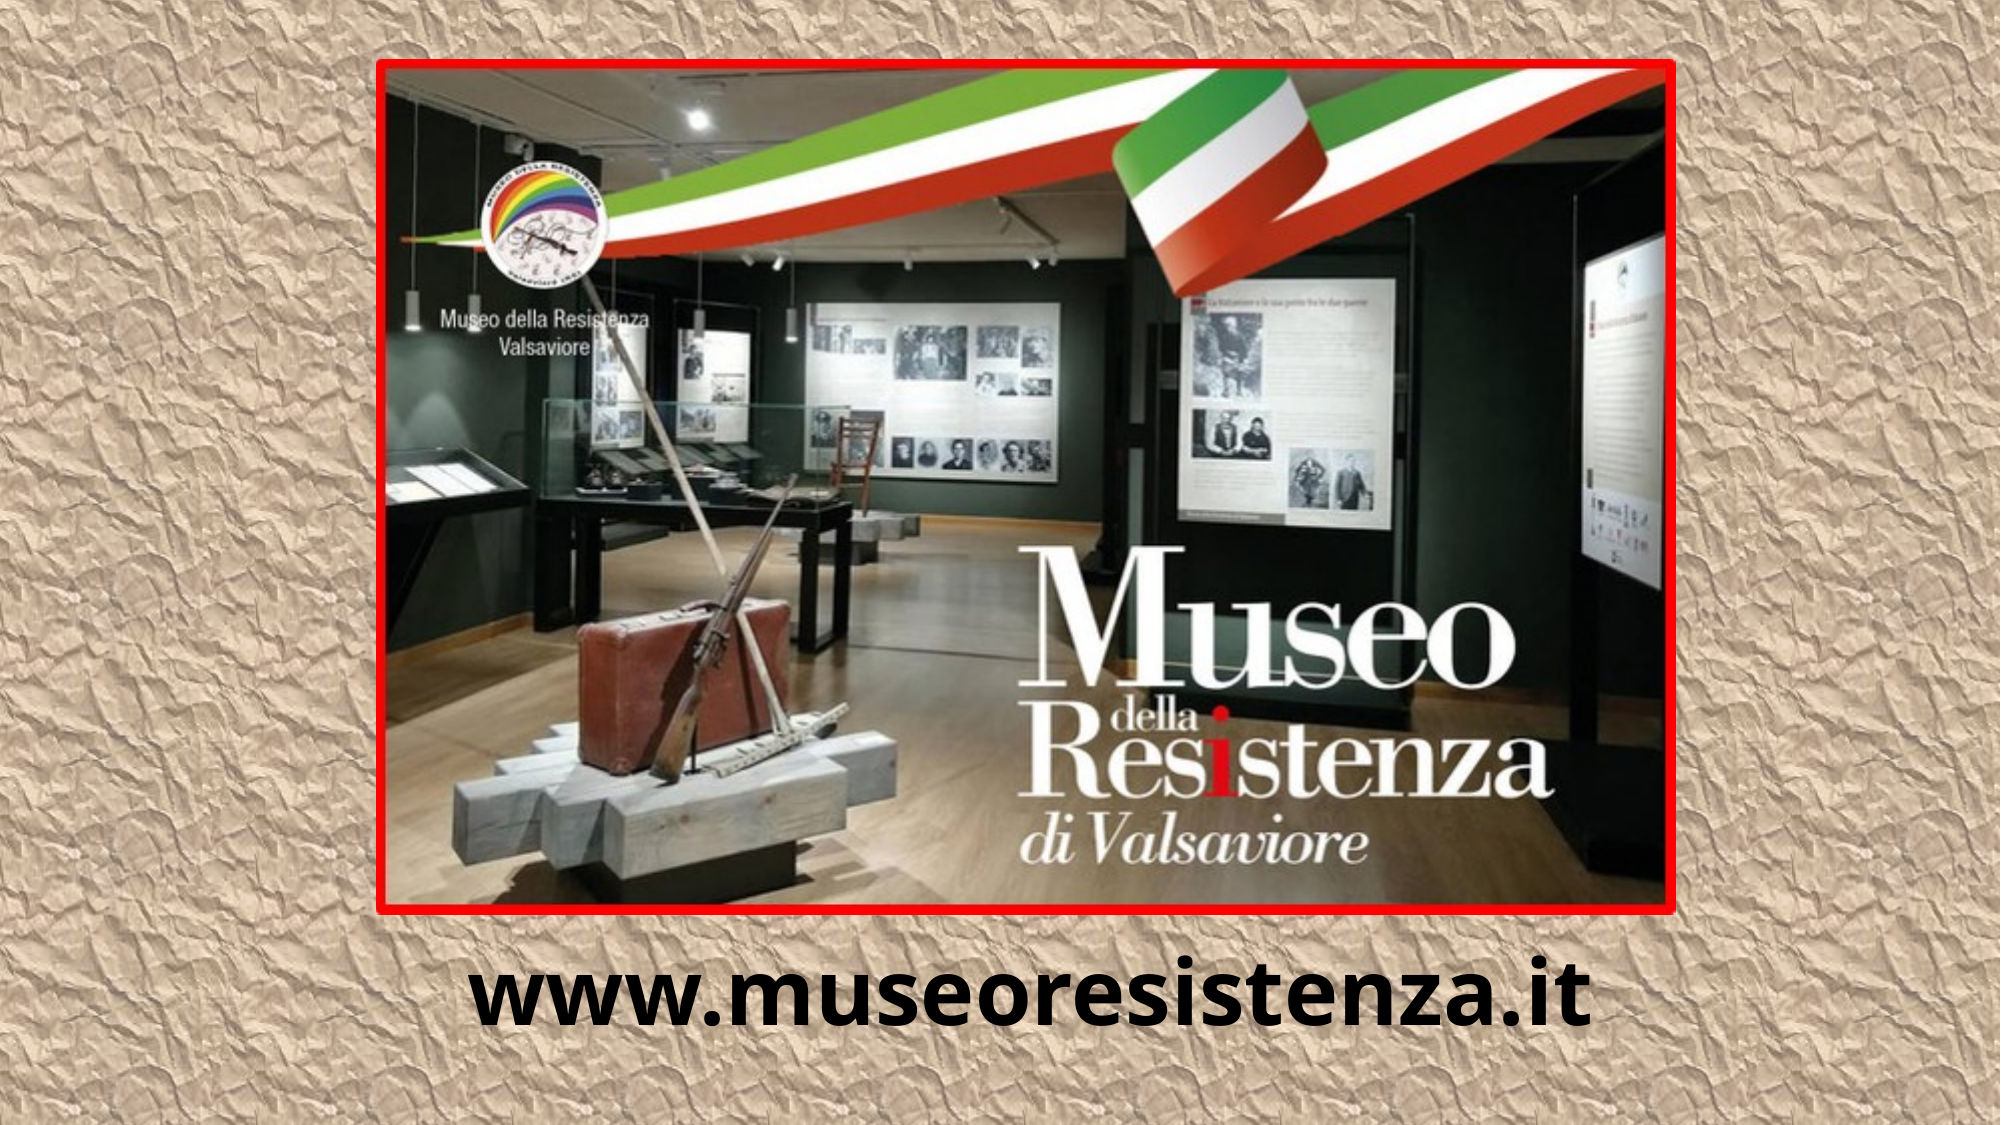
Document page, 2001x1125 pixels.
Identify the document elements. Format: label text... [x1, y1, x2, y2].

title www.museoresistenza.it [263, 887, 1798, 1105]
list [376, 59, 1676, 915]
